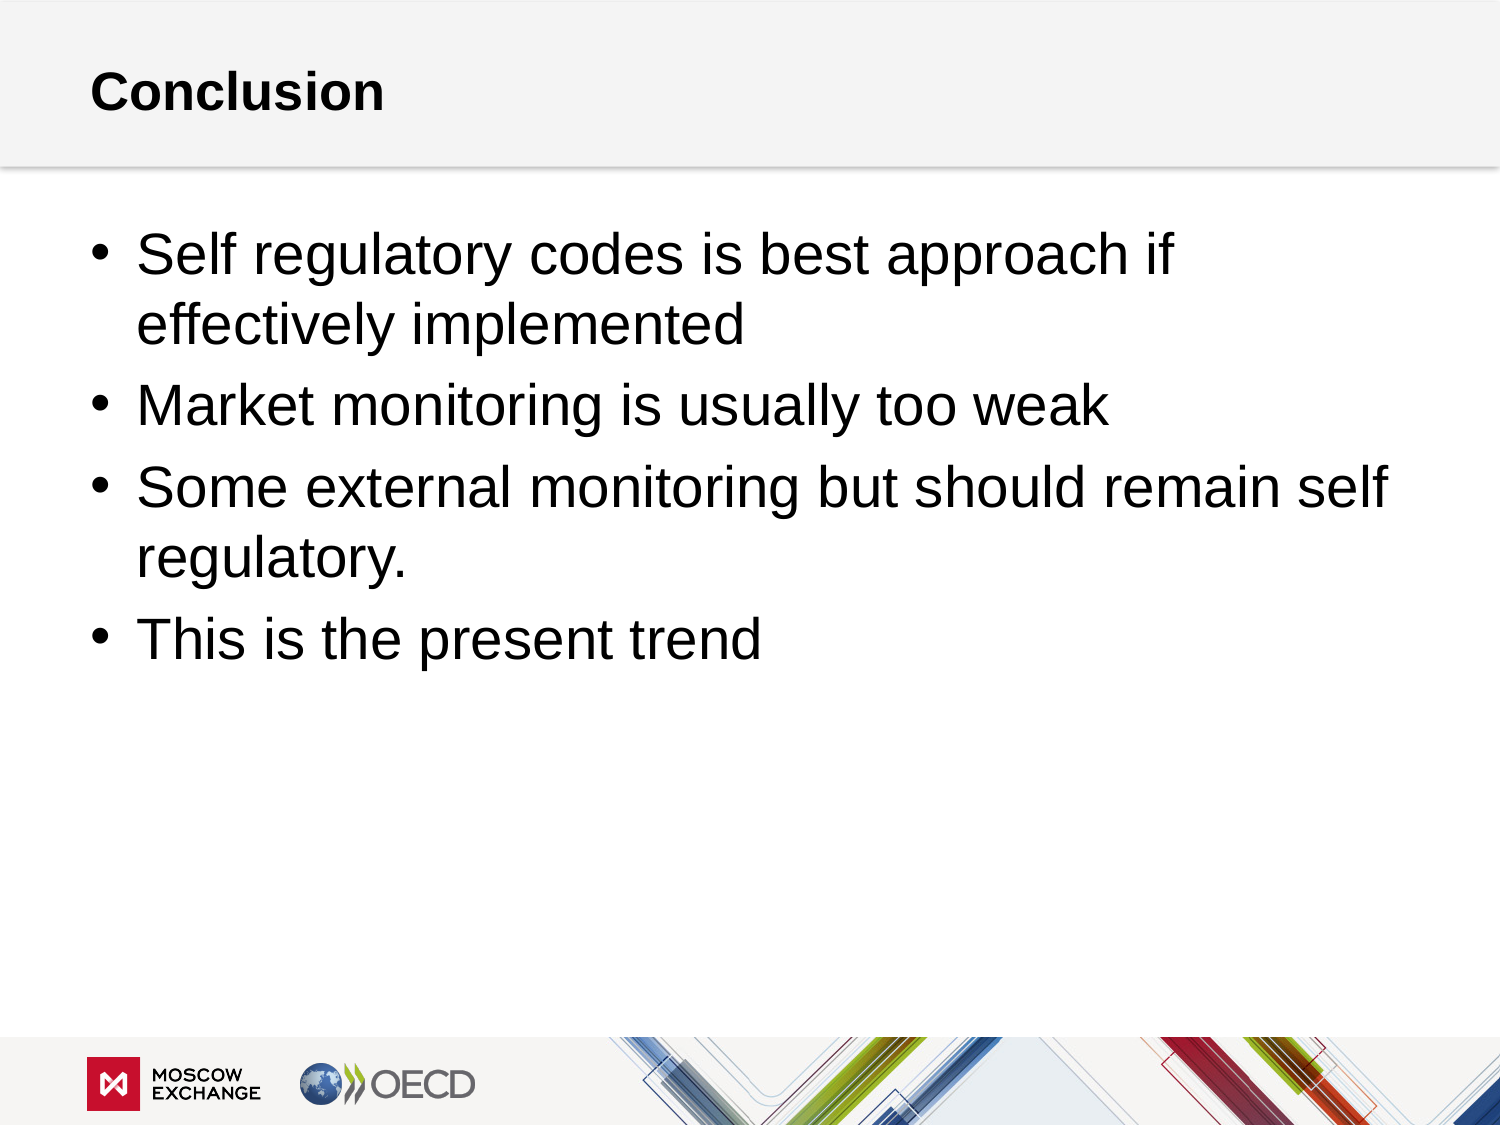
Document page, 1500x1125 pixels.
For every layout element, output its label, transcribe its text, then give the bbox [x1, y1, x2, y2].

title Conclusion [75, 24, 1425, 154]
list Self regulatory codes is best approach if effectively implemented Market monitoring is usually too weak Some external monitoring but should remain self regulatory. This is the present trend [75, 208, 1425, 1005]
picture [0, 1037, 1500, 1125]
